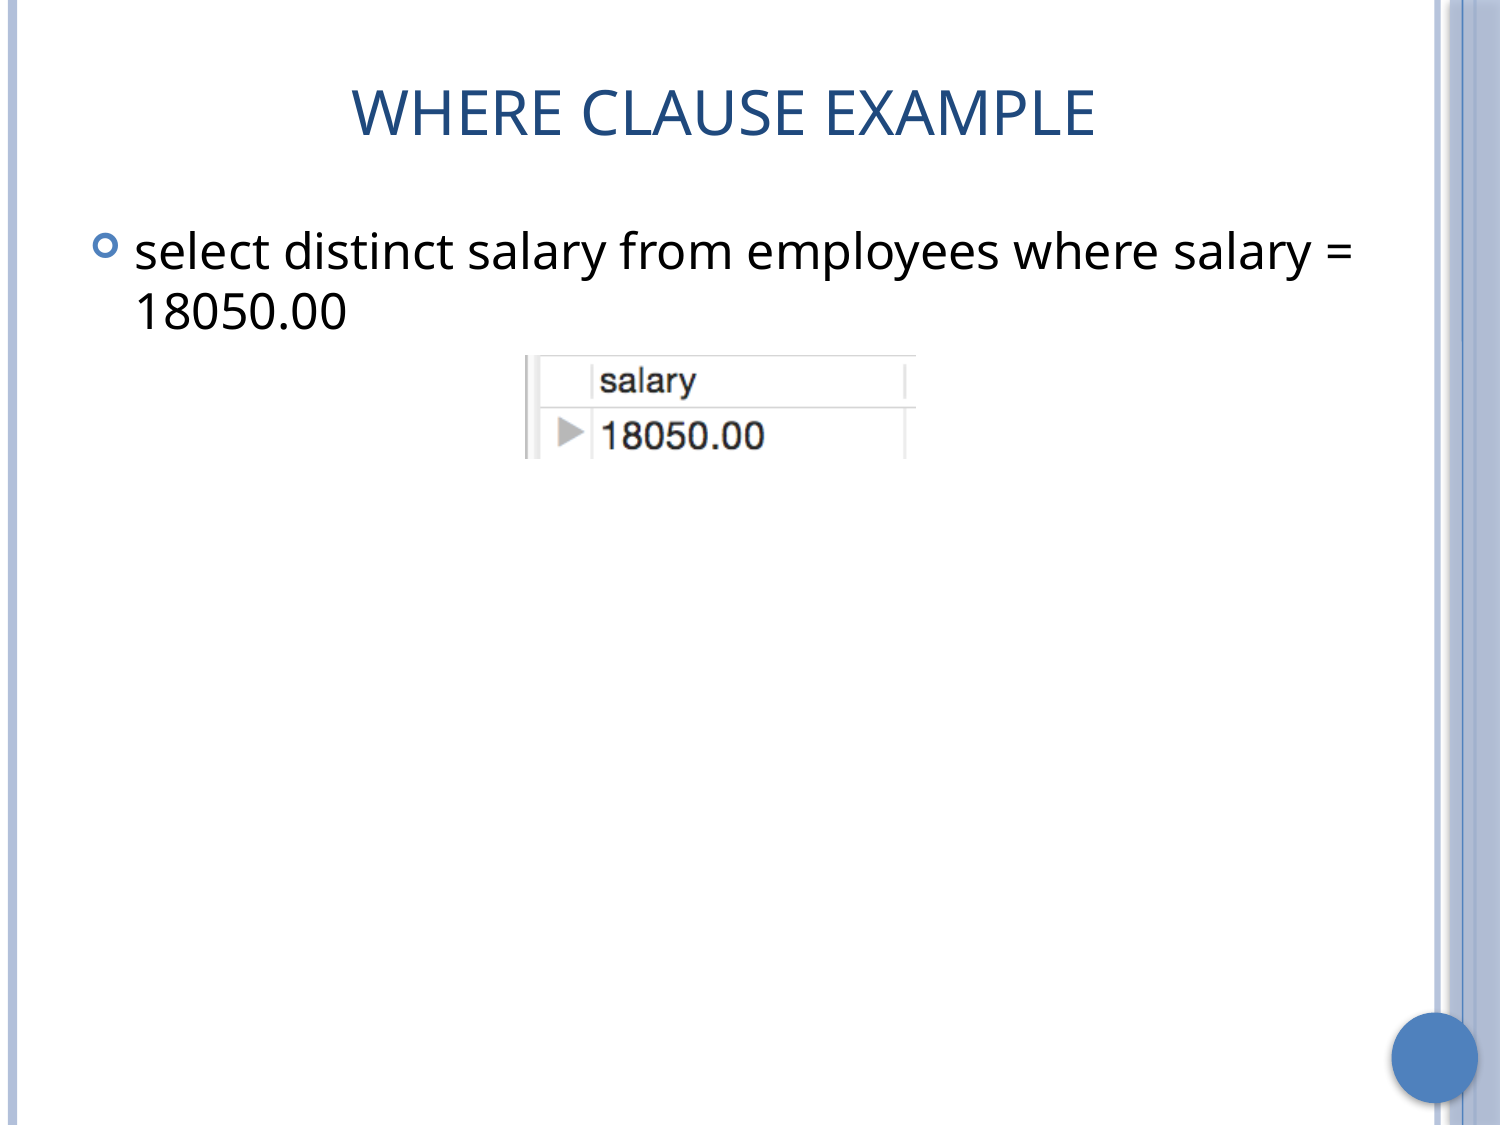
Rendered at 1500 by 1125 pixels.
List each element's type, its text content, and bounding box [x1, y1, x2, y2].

list select distinct salary from employees where salary = 18050.00 [75, 212, 1425, 375]
picture [524, 355, 917, 460]
title Where Clause Example [75, 45, 1375, 175]
